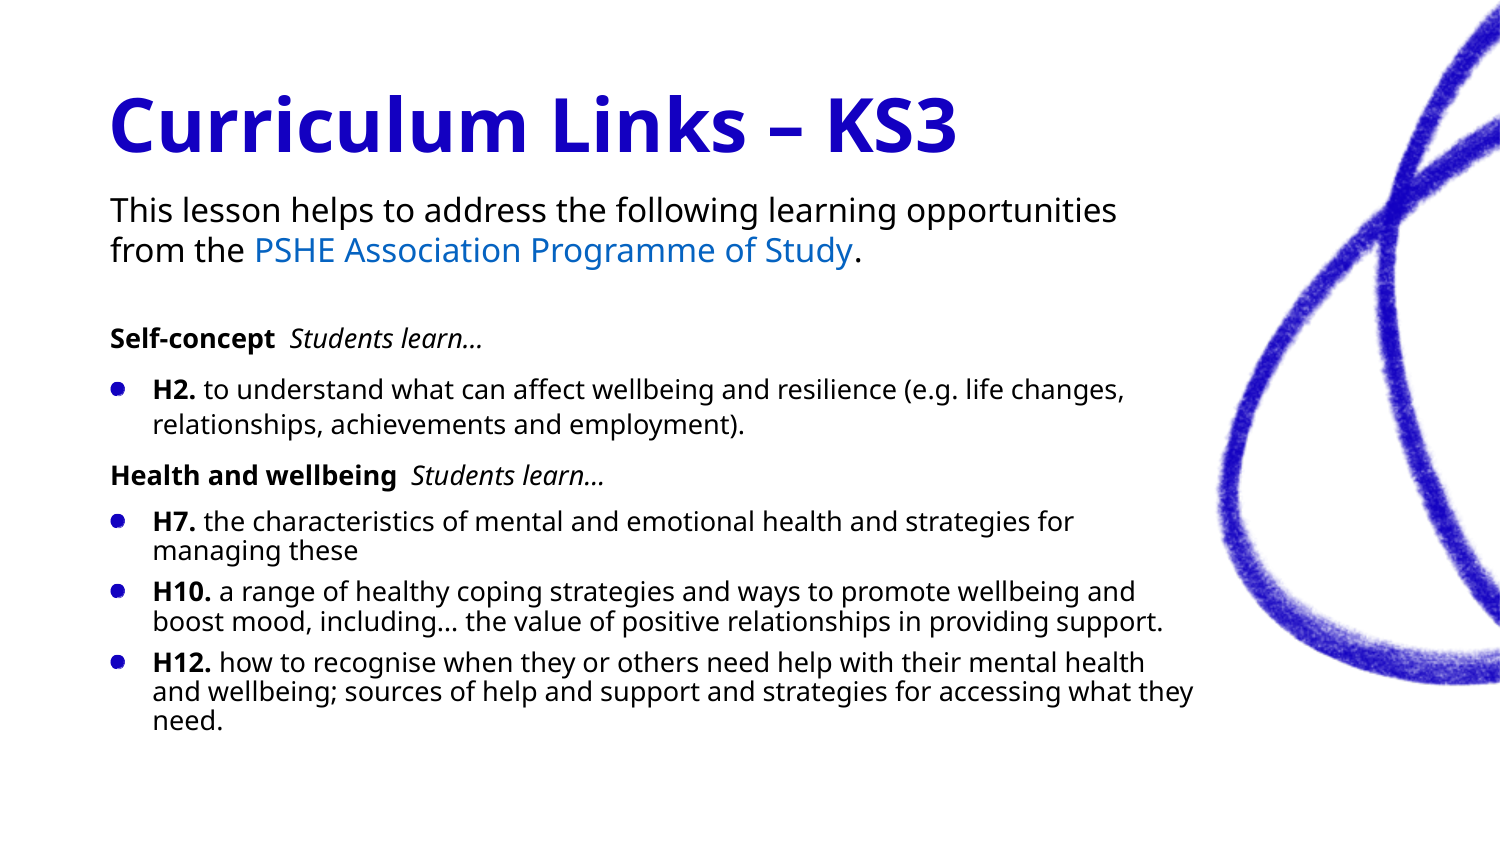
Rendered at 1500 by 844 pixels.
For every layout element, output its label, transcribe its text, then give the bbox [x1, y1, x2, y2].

picture [109, 511, 137, 531]
list Self-concept Students learn… H2. to understand what can affect wellbeing and resilience (e.g. life changes, relationships, achievements and employment). Health and wellbeing Students learn… H7. the characteristics of mental and emotional health and strategies for managing these H10. a range of healthy coping strategies and ways to promote wellbeing and boost mood, including… the value of positive relationships in providing support. H12. how to recognise when they or others need help with their mental health and wellbeing; sources of help and support and strategies for accessing what they need. [93, 311, 1213, 804]
picture [109, 379, 137, 399]
title Curriculum Links – KS3 [93, 56, 1158, 177]
picture [109, 581, 137, 601]
picture [1177, 0, 1500, 747]
picture [109, 652, 137, 672]
text_box This lesson helps to address the following learning opportunities from the PSHE Association Programme of Study. [93, 186, 1213, 287]
